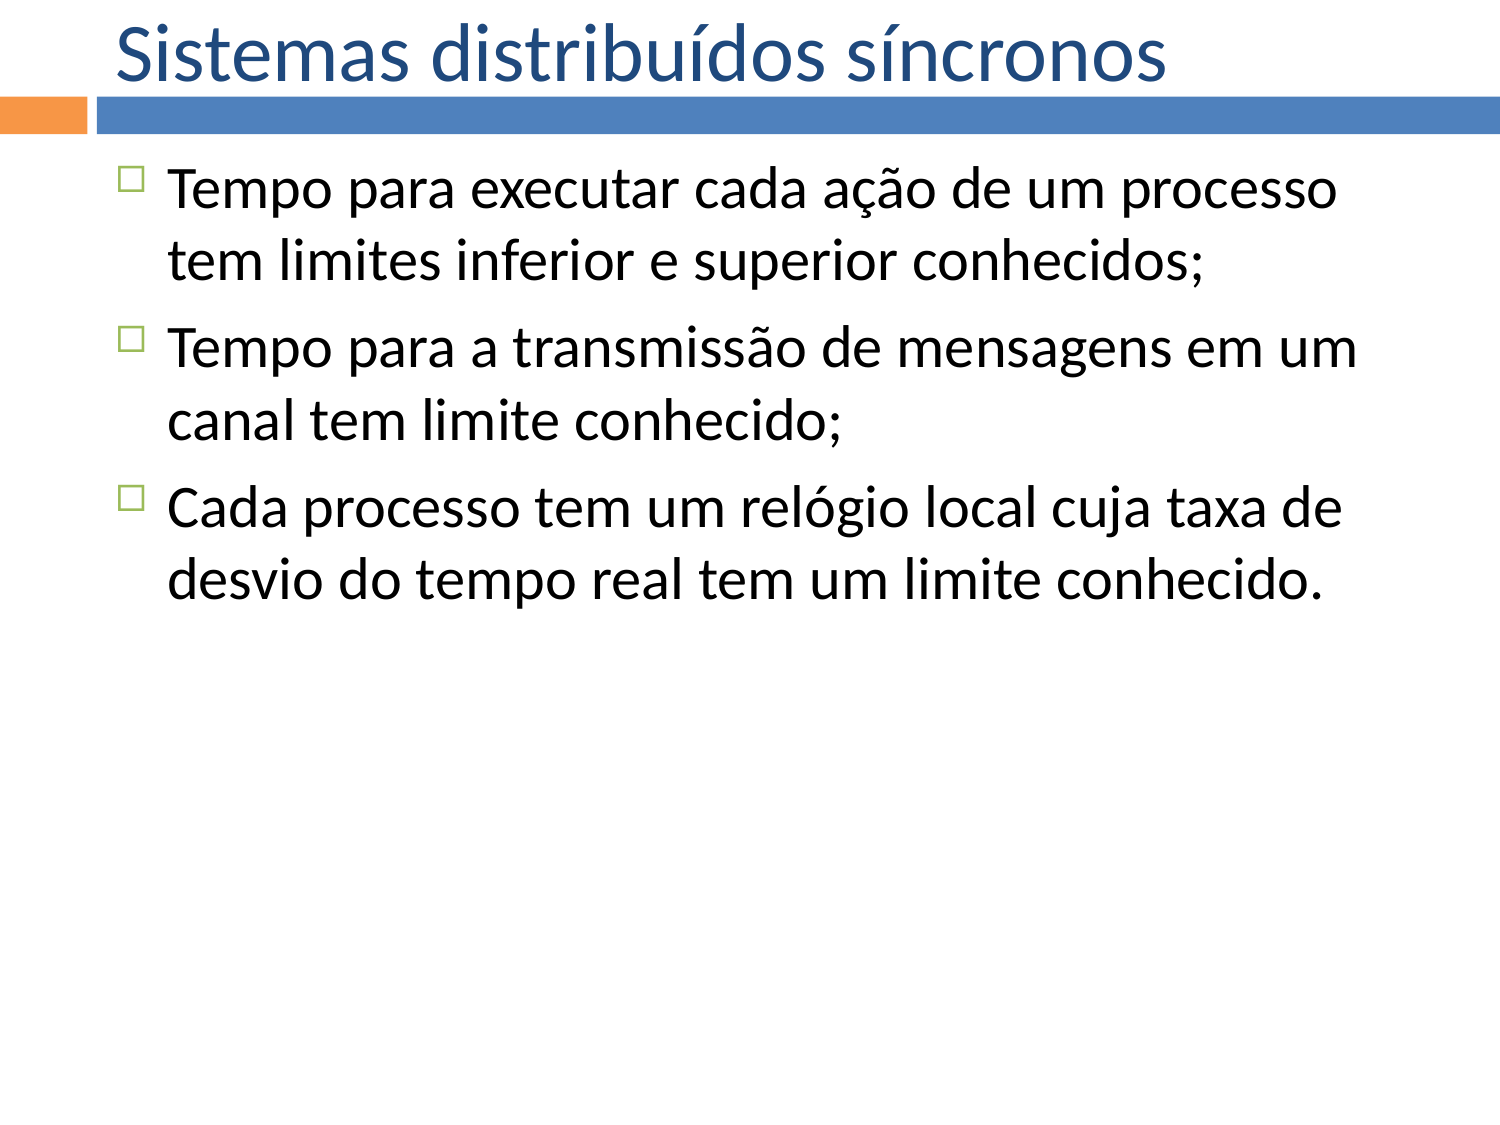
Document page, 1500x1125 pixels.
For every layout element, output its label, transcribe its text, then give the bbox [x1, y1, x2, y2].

text_box Tempo para executar cada ação de um processo tem limites inferior e superior conhecidos; Tempo para a transmissão de mensagens em um canal tem limite conhecido; Cada processo tem um relógio local cuja taxa de desvio do tempo real tem um limite conhecido. [100, 140, 1438, 1043]
text_box Sistemas distribuídos síncronos [100, 0, 1438, 102]
text_box [0, 95, 88, 136]
